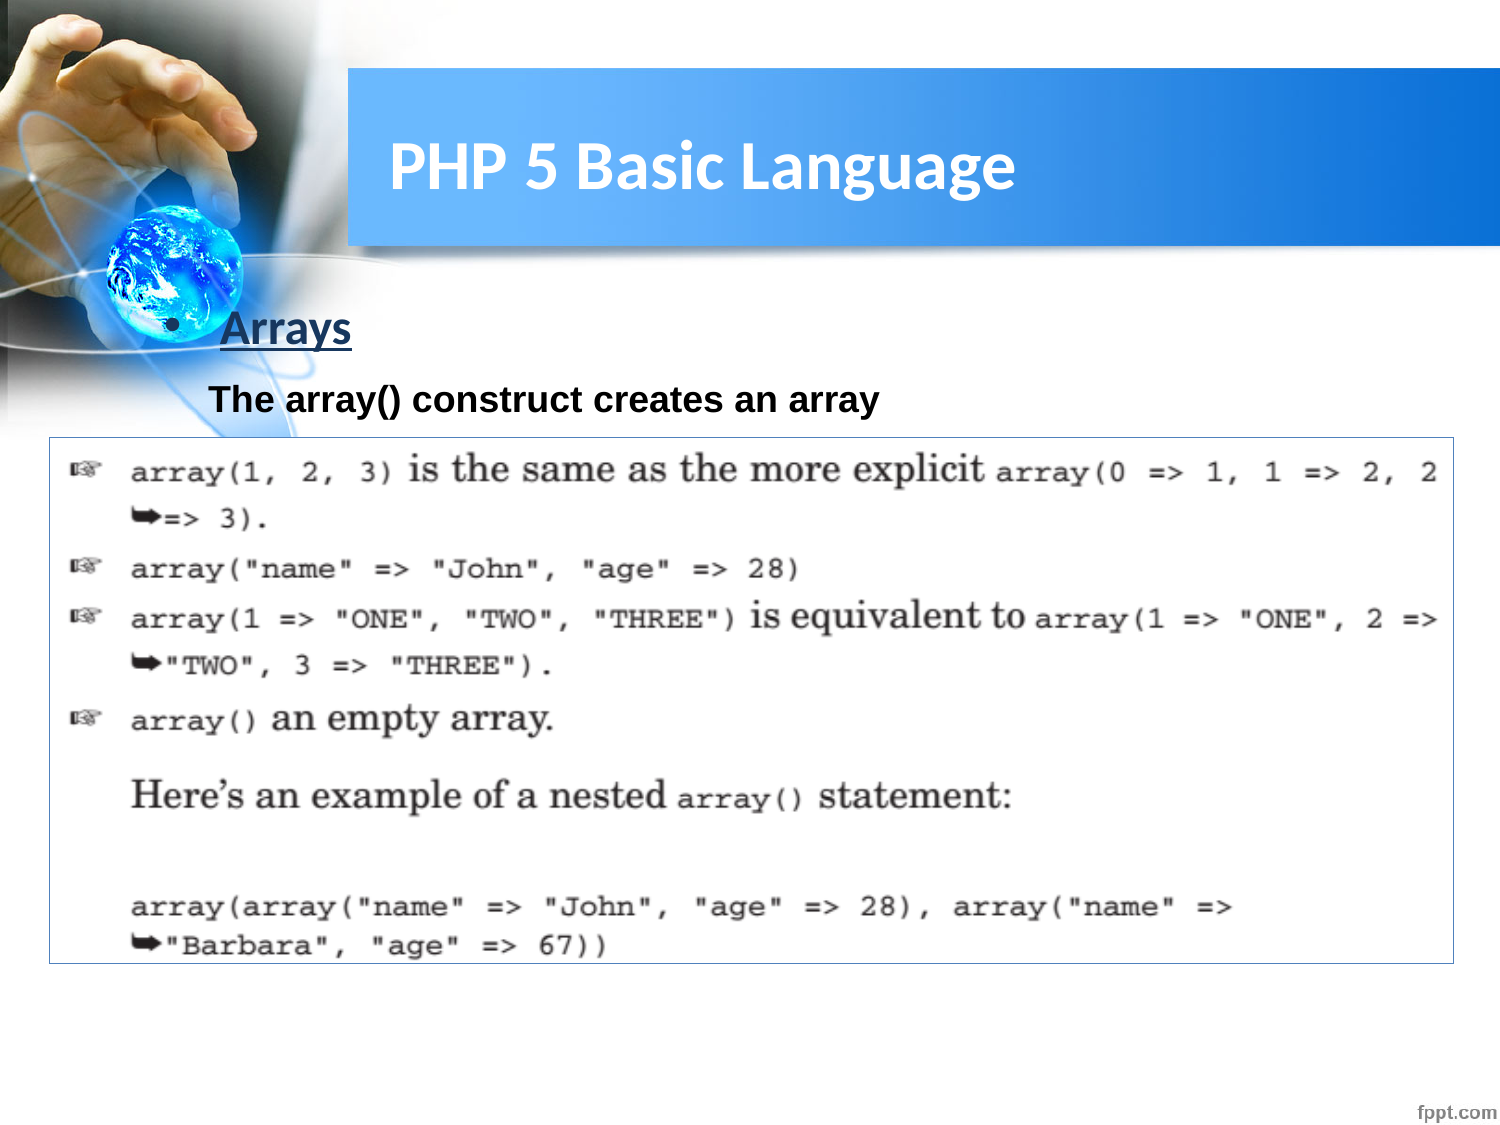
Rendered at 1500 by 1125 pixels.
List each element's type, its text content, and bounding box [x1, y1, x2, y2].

text_box The array() construct creates an array [193, 367, 906, 428]
picture [0, 0, 1500, 1125]
list Arrays [148, 286, 1477, 1039]
title PHP 5 Basic Language [374, 111, 1452, 212]
